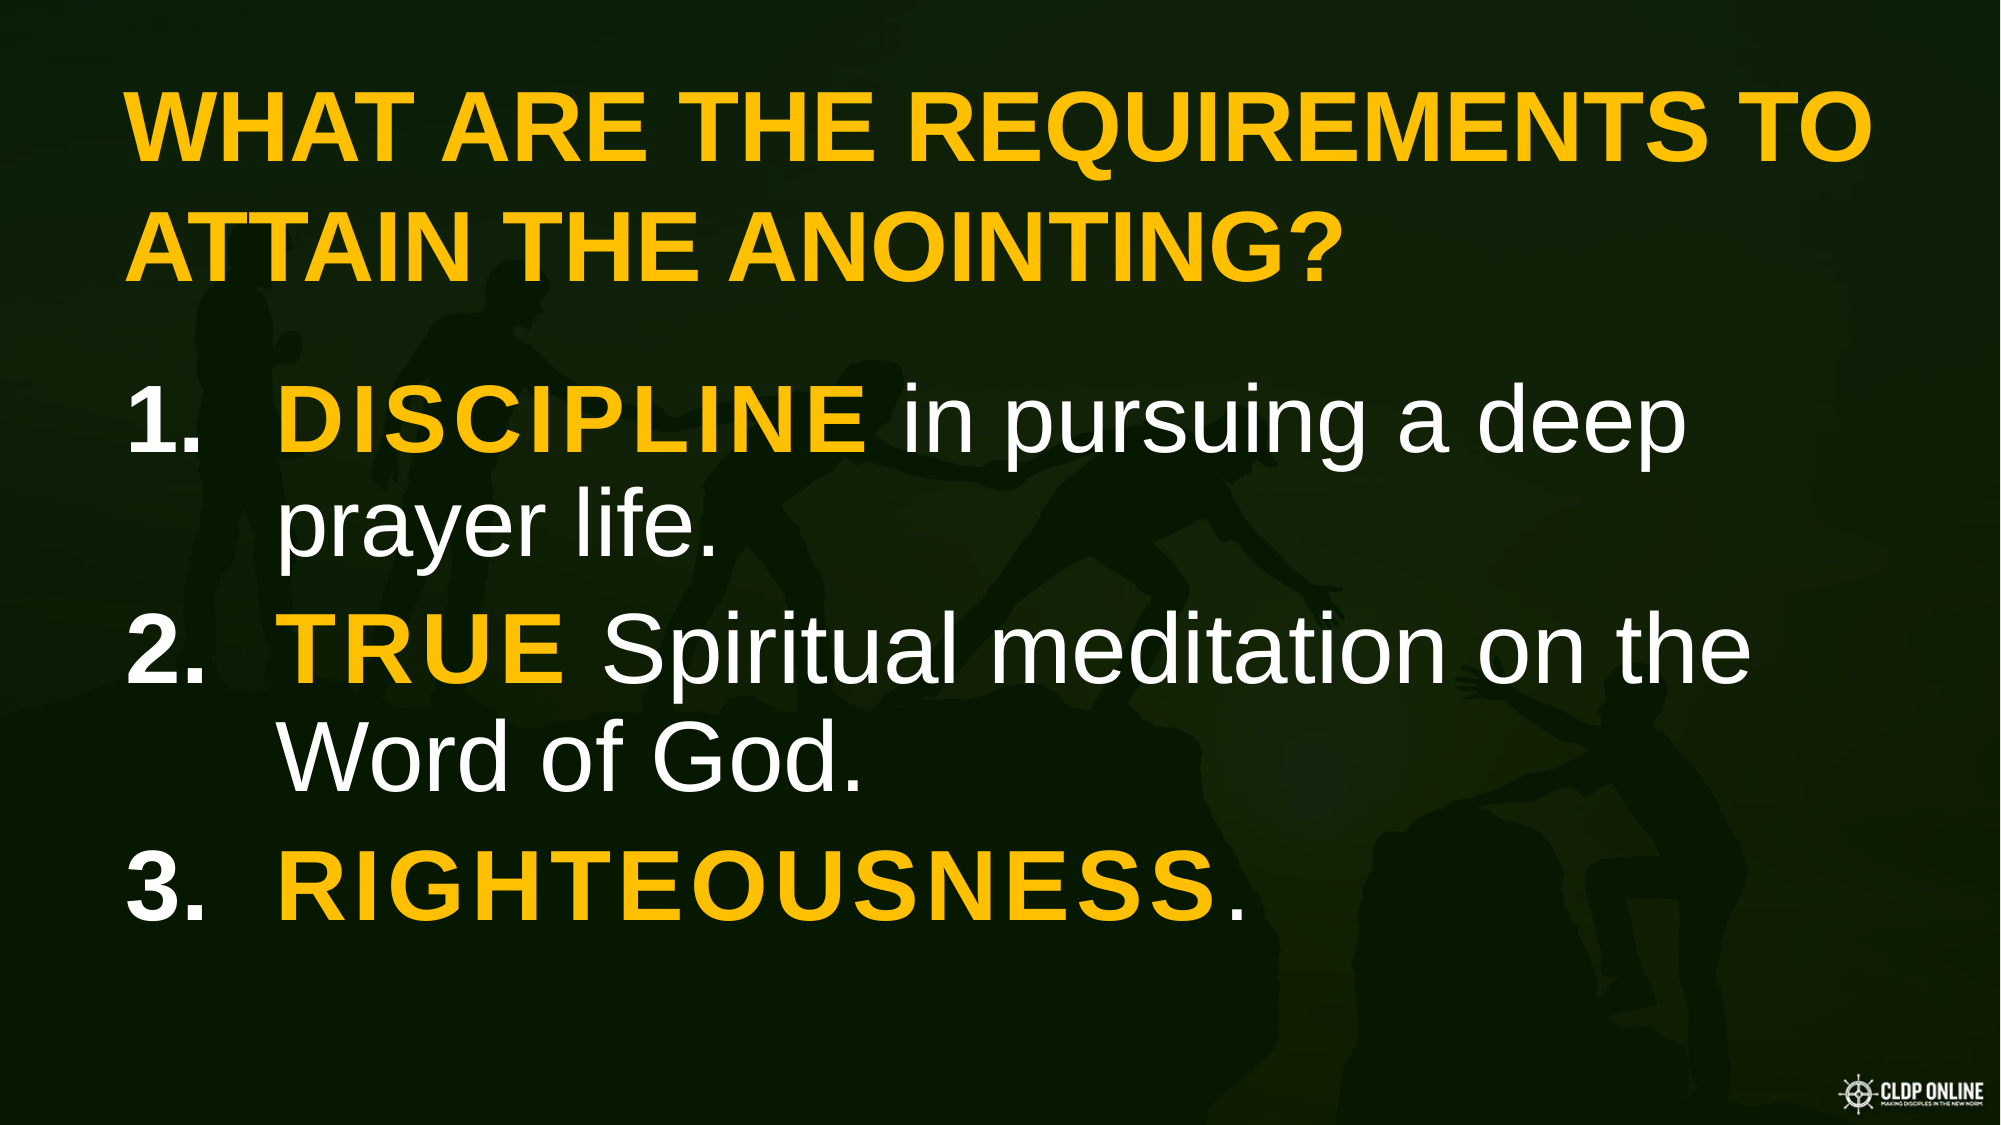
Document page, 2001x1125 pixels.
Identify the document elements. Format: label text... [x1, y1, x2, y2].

picture [0, 0, 2001, 1125]
text_box WHAT ARE THE REQUIREMENTS TO ATTAIN THE ANOINTING? [108, 37, 1900, 325]
text_box DISCIPLINE in pursuing a deep prayer life. TRUE Spiritual meditation on the Word of God. RIGHTEOUSNESS. [110, 362, 1911, 1094]
